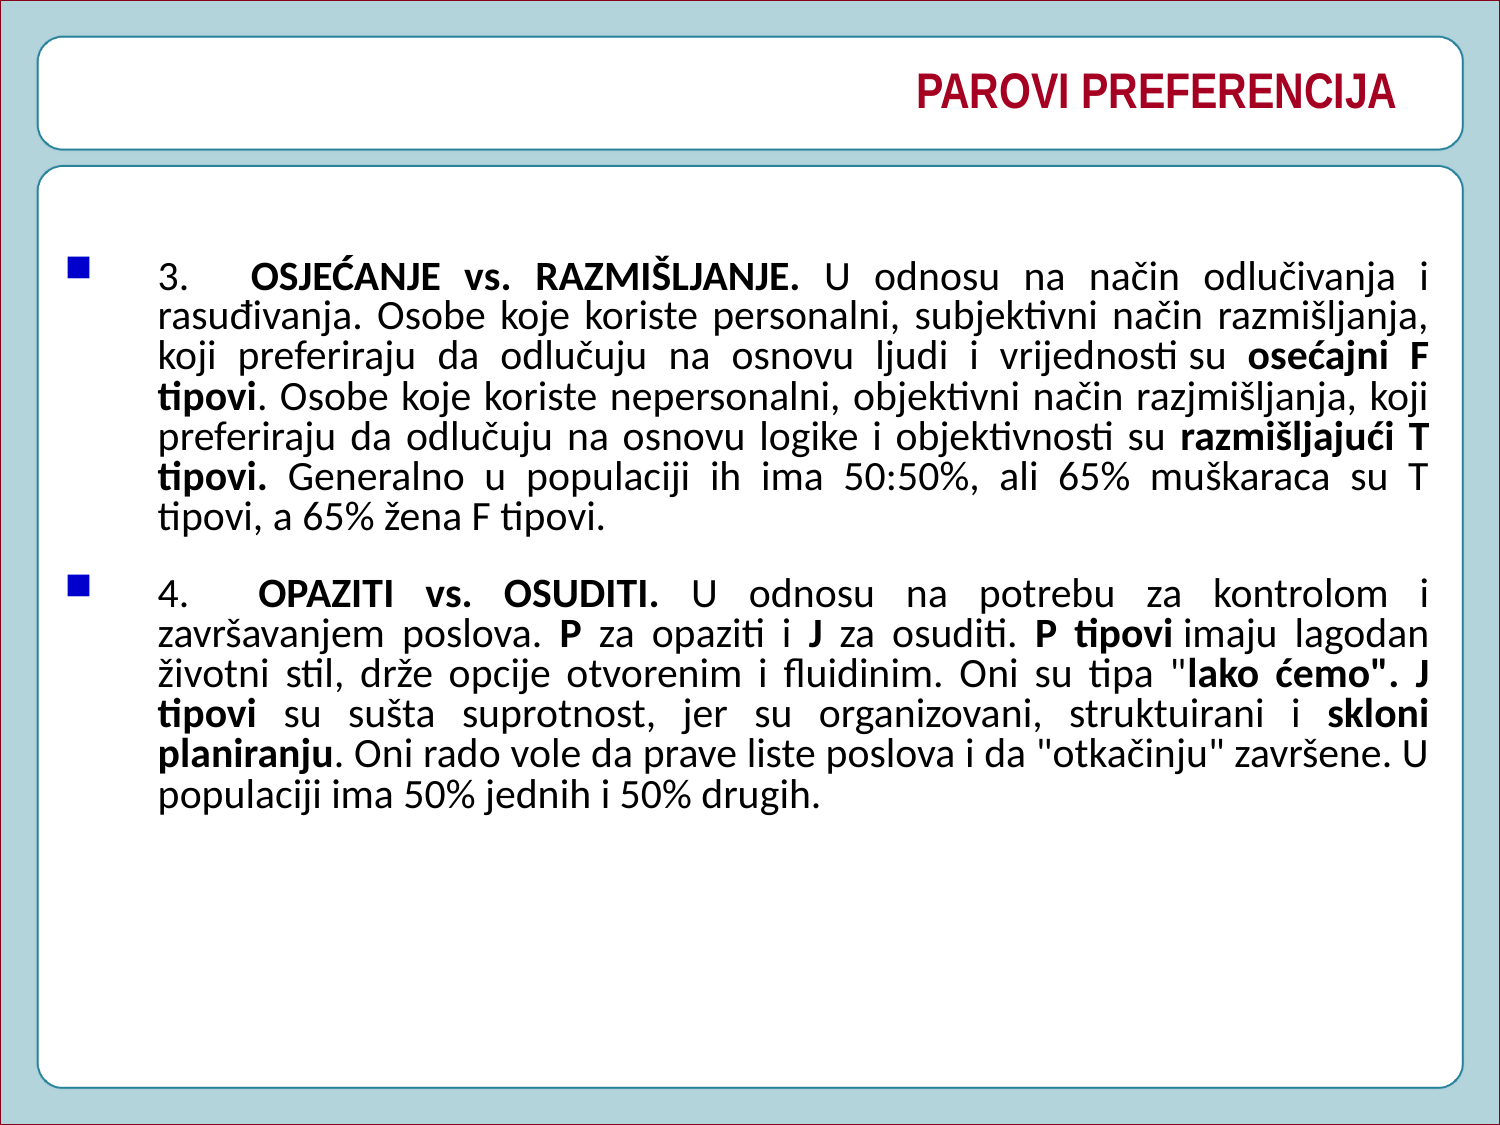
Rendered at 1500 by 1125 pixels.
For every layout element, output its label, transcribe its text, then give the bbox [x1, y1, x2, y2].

title PAROVI PREFERENCIJA [525, 68, 1413, 119]
list 3. OSJEĆANJE vs. RAZMIŠLJANJE. U odnosu na način odlučivanja i rasuđivanja. Osobe koje koriste personalni, subjektivni način razmišljanja, koji preferiraju da odlučuju na osnovu ljudi i vrijednosti su osećajni F tipovi. Osobe koje koriste nepersonalni, objektivni način razjmišljanja, koji preferiraju da odlučuju na osnovu logike i objektivnosti su razmišljajući T tipovi. Generalno u populaciji ih ima 50:50%, ali 65% muškaraca su T tipovi, a 65% žena F tipovi. 4. OPAZITI vs. OSUDITI. U odnosu na potrebu za kontrolom i završavanjem poslova. P za opaziti i J za osuditi. P tipovi imaju lagodan životni stil, drže opcije otvorenim i fluidinim. Oni su tipa "lako ćemo". J tipovi su sušta suprotnost, jer su organizovani, struktuirani i skloni planiranju. Oni rado vole da prave liste poslova i da "otkačinju" završene. U populaciji ima 50% jednih i 50% drugih. [49, 250, 1445, 1001]
